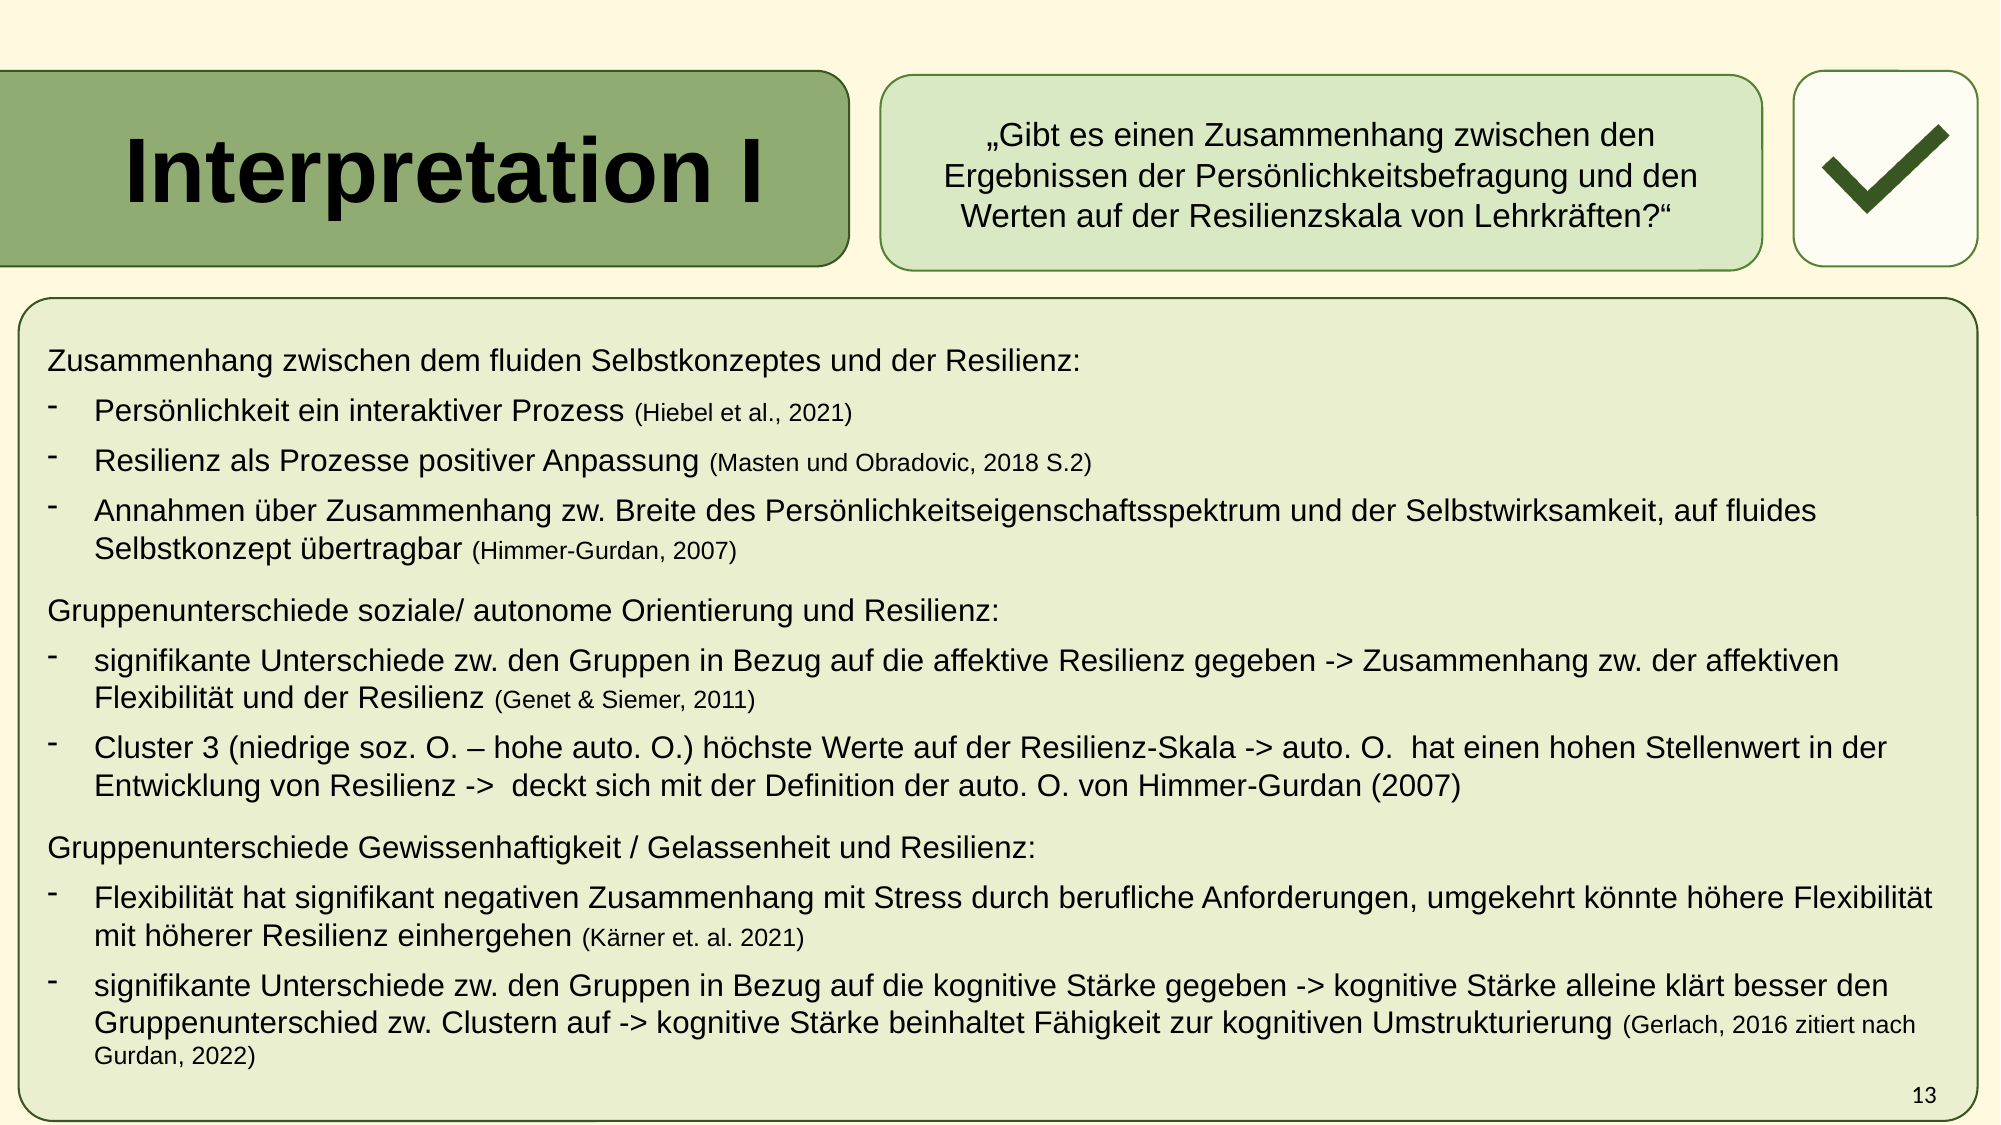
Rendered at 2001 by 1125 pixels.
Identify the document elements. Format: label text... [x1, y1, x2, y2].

text_box [17, 297, 1979, 1123]
text_box [1792, 69, 1979, 268]
picture [1819, 102, 1952, 235]
text_box Zusammenhang zwischen dem fluiden Selbstkonzeptes und der Resilienz: Persönlichkeit ein interaktiver Prozess (Hiebel et al., 2021) Resilienz als Prozesse positiver Anpassung (Masten und Obradovic, 2018 S.2) Annahmen über Zusammenhang zw. Breite des Persönlichkeitseigenschaftsspektrum und der Selbstwirksamkeit, auf fluides Selbstkonzept übertragbar (Himmer-Gurdan, 2007) Gruppenunterschiede soziale/ autonome Orientierung und Resilienz: signifikante Unterschiede zw. den Gruppen in Bezug auf die affektive Resilienz gegeben -> Zusammenhang zw. der affektiven Flexibilität und der Resilienz (Genet & Siemer, 2011) Cluster 3 (niedrige soz. O. – hohe auto. O.) höchste Werte auf der Resilienz-Skala -> auto. O. hat einen hohen Stellenwert in der Entwicklung von Resilienz -> deckt sich mit der Definition der auto. O. von Himmer-Gurdan (2007) Gruppenunterschiede Gewissenhaftigkeit / Gelassenheit und Resilienz: Flexibilität hat signifikant negativen Zusammenhang mit Stress durch berufliche Anforderungen, umgekehrt könnte höhere Flexibilität mit höherer Resilienz einhergehen (Kärner et. al. 2021) signifikante Unterschiede zw. den Gruppen in Bezug auf die kognitive Stärke gegeben -> kognitive Stärke alleine klärt besser den Gruppenunterschied zw. Clustern auf -> kognitive Stärke beinhaltet Fähigkeit zur kognitiven Umstrukturierung (Gerlach, 2016 zitiert nach Gurdan, 2022) [32, 333, 1964, 1078]
title Interpretation I [109, 118, 797, 228]
slide_number 13 [1501, 1063, 1952, 1123]
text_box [880, 74, 1763, 271]
text_box [0, 69, 851, 268]
